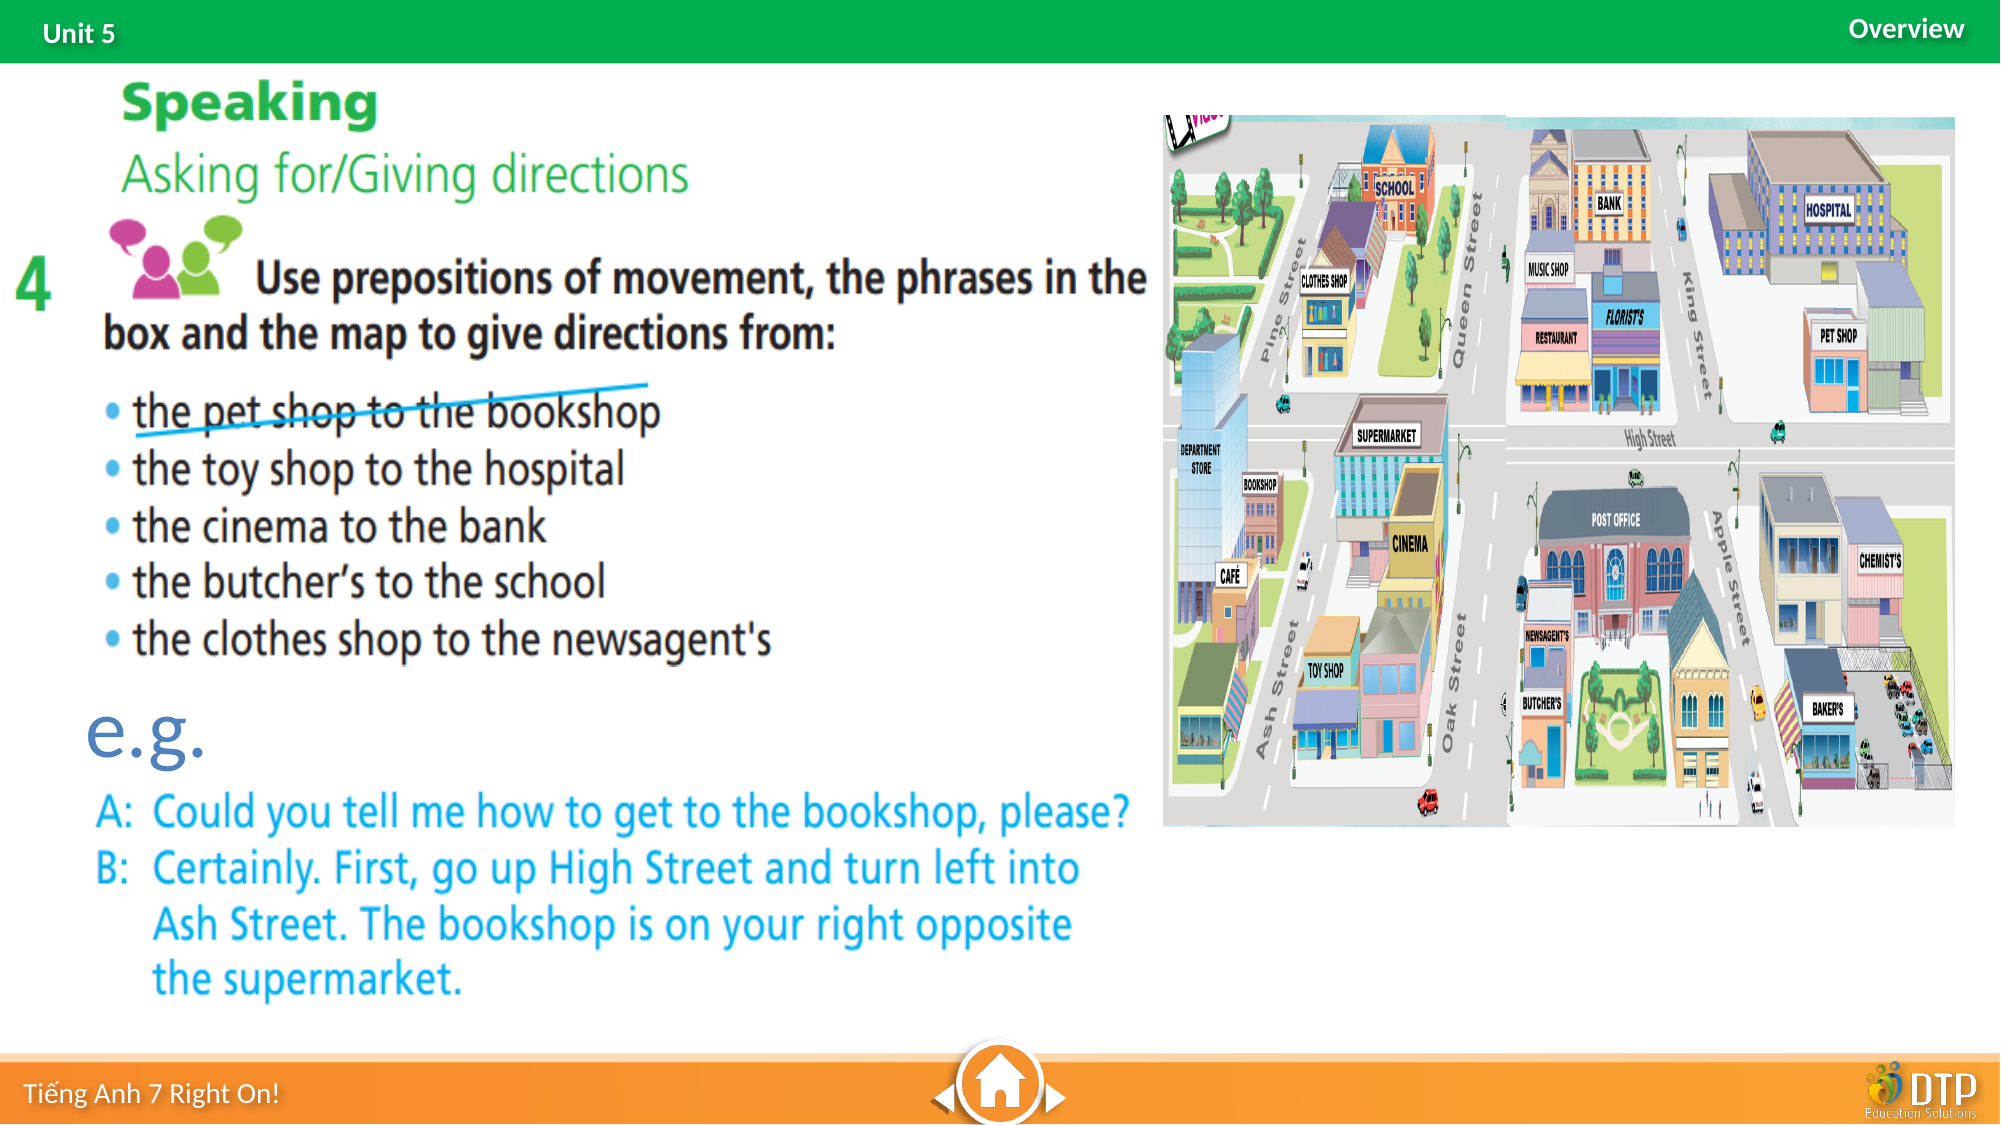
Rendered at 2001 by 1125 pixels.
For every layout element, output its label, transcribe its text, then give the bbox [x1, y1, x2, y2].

text_box e.g. [70, 674, 225, 782]
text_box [1163, 114, 1956, 827]
picture [0, 63, 2000, 1125]
